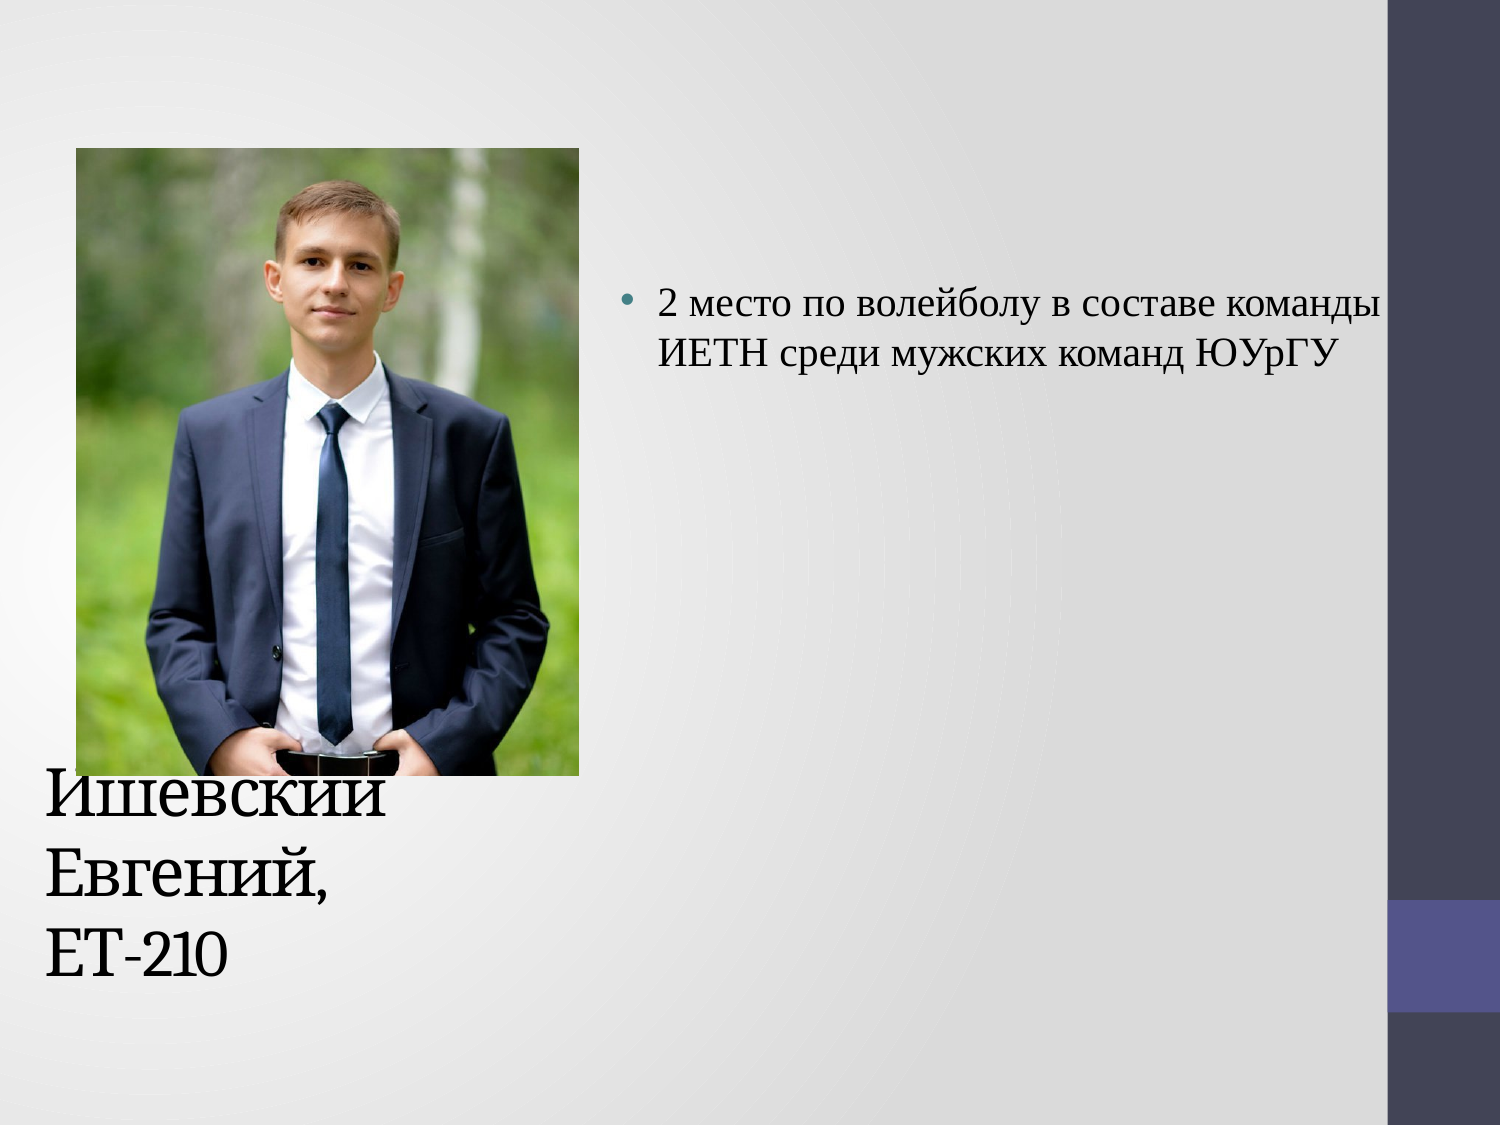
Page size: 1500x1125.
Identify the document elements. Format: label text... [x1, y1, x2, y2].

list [76, 148, 579, 777]
title Ишевский Евгений, ЕТ-210 [29, 798, 537, 941]
list 2 место по волейболу в составе команды ИЕТН среди мужских команд ЮУрГУ [537, 267, 1447, 941]
